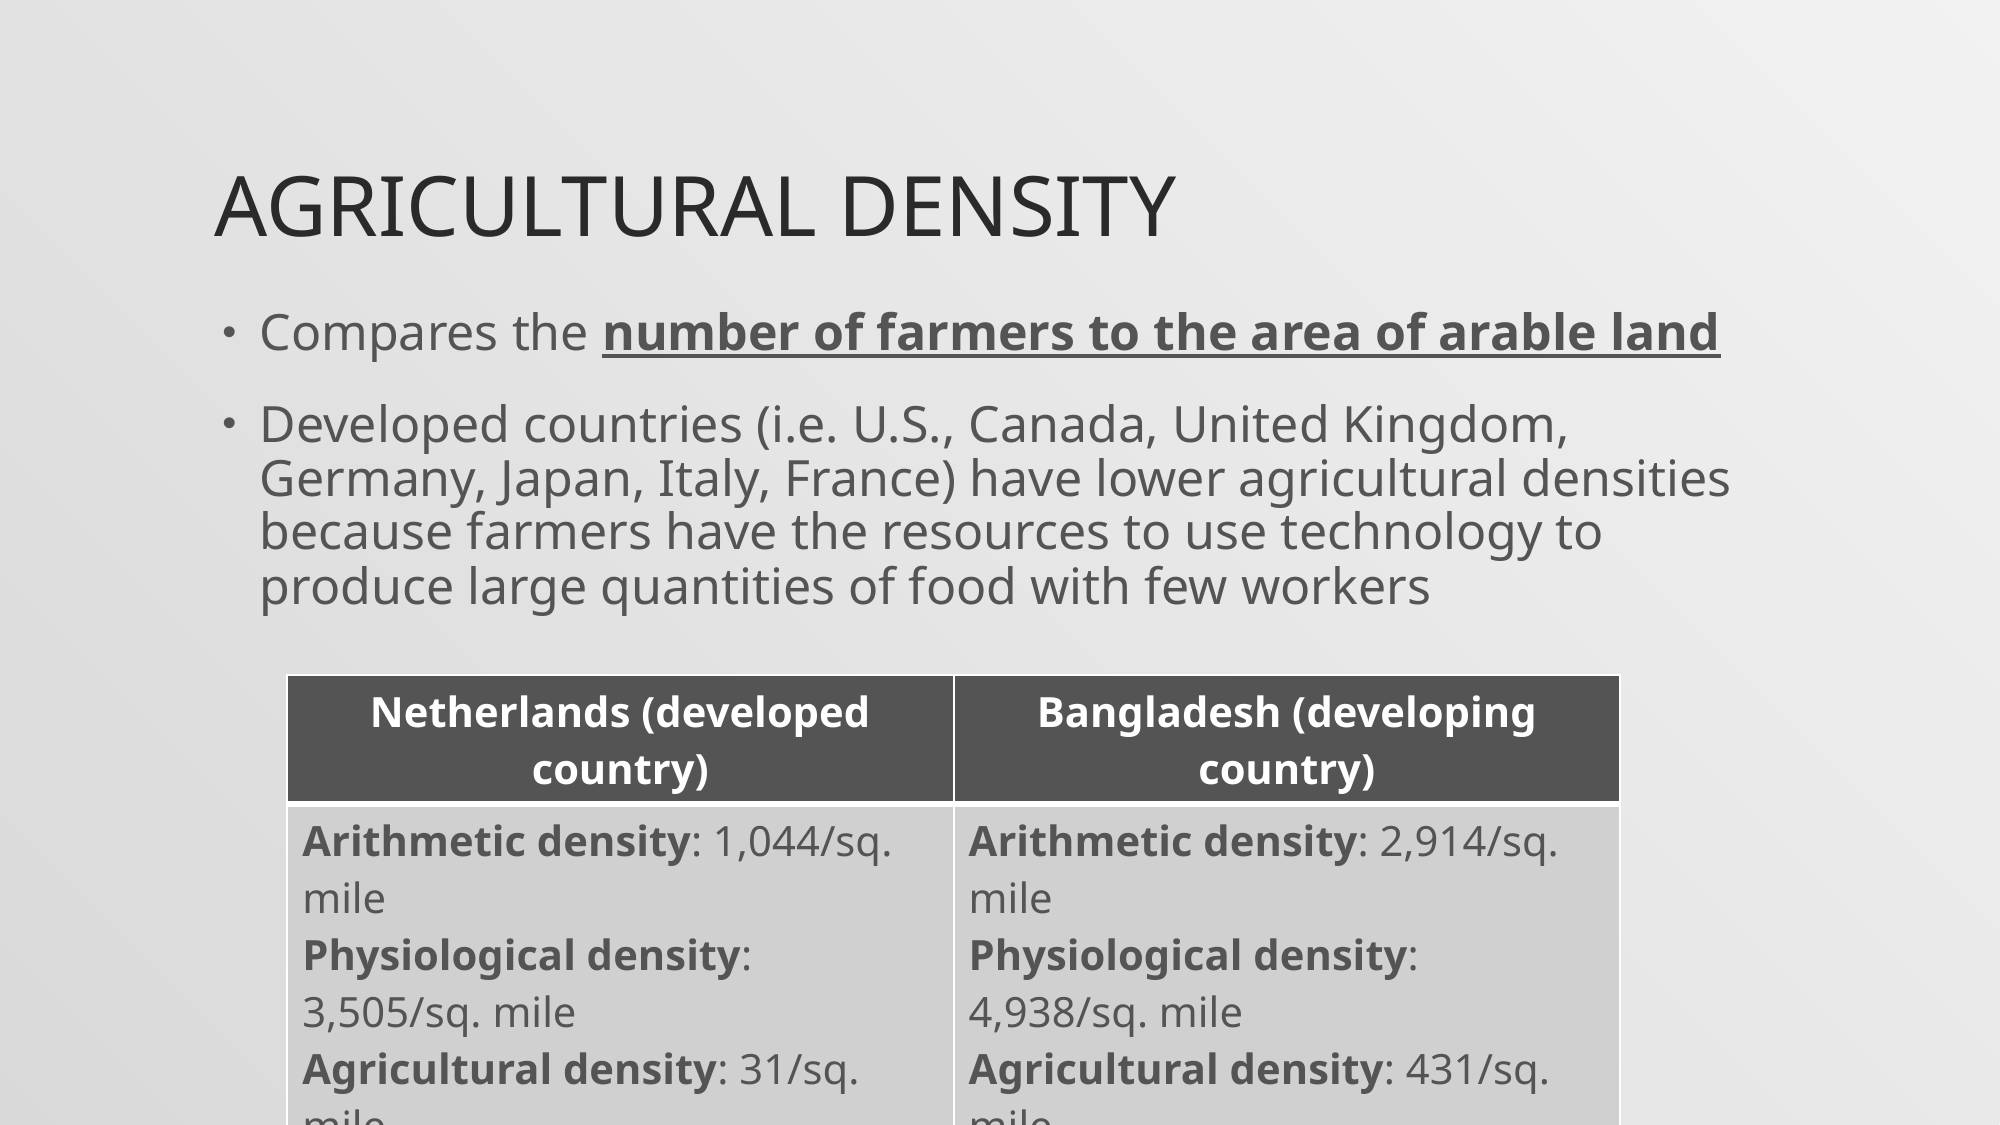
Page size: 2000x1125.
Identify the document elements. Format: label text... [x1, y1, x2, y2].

table_cell Arithmetic density: 1,044/sq. mile Physiological density: 3,505/sq. mile Agricultural density: 31/sq. mile [288, 807, 953, 1125]
table_cell Arithmetic density: 2,914/sq. mile Physiological density: 4,938/sq. mile Agricultural density: 431/sq. mile [955, 807, 1619, 1125]
list Compares the number of farmers to the area of arable land Developed countries (i.e. U.S., Canada, United Kingdom, Germany, Japan, Italy, France) have lower agricultural densities because farmers have the resources to use technology to produce large quantities of food with few workers [199, 299, 1800, 1013]
title Agricultural density [199, 45, 1800, 263]
table_header Netherlands (developed country) [288, 676, 953, 801]
table_header Bangladesh (developing country) [955, 676, 1619, 801]
